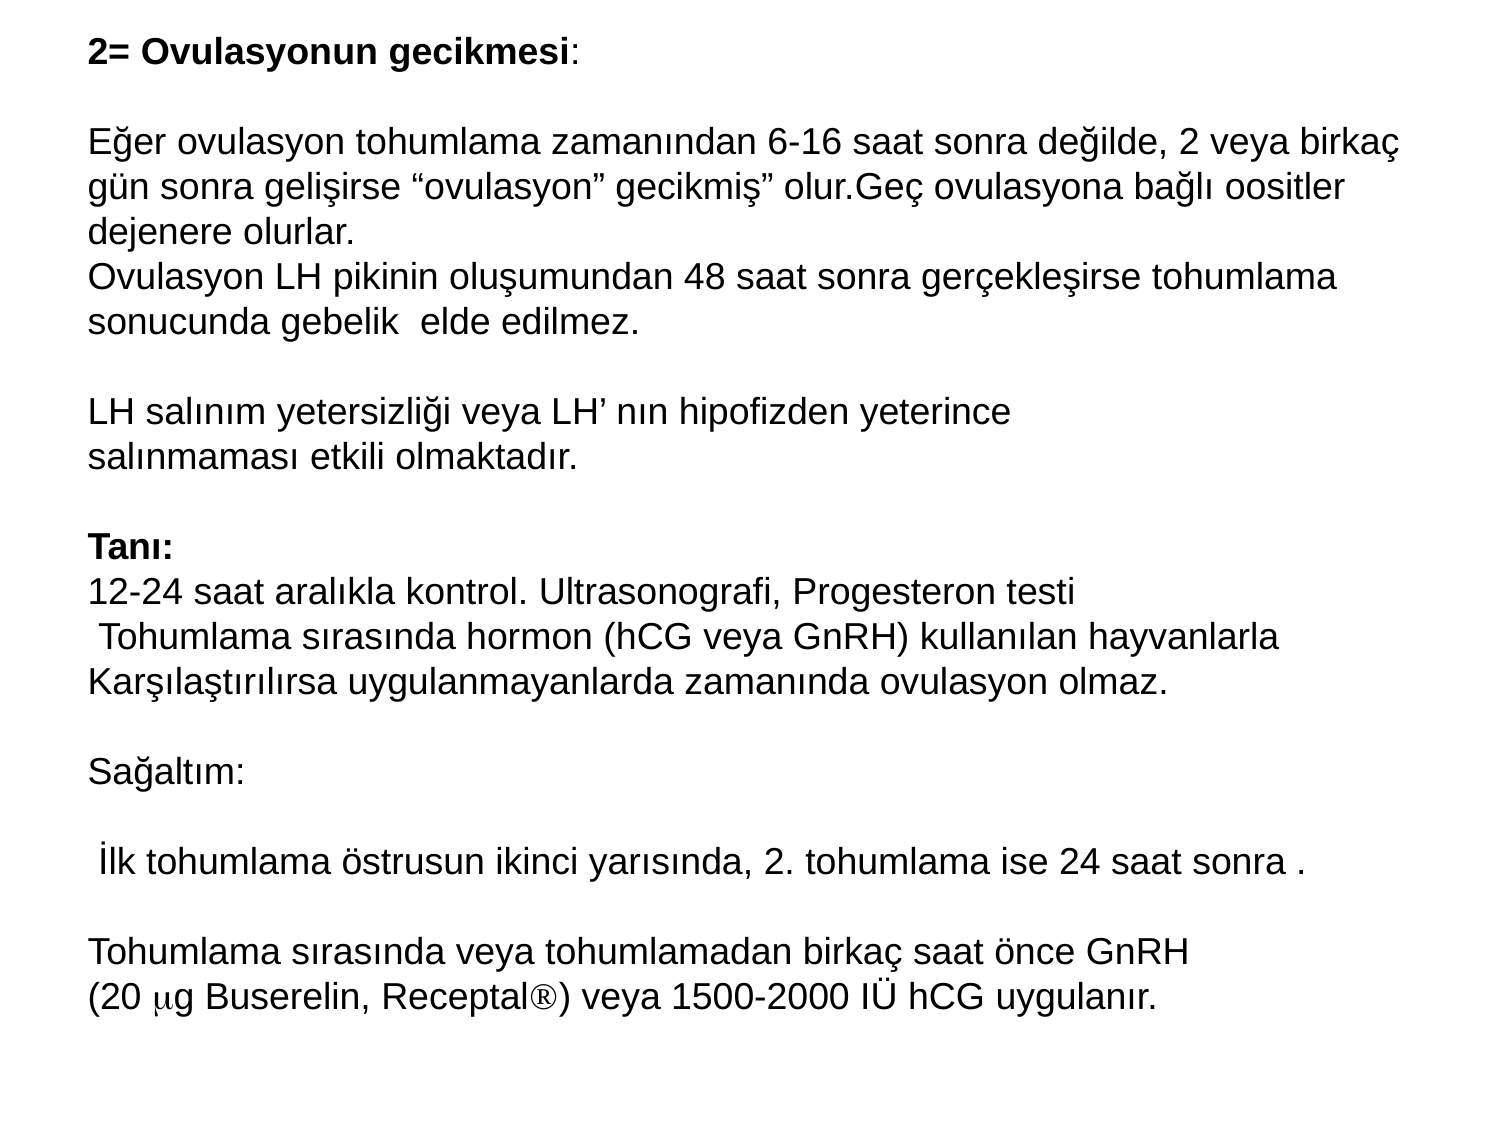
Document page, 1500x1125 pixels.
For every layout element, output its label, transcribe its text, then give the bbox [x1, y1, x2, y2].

text_box 2= Ovulasyonun gecikmesi: Eğer ovulasyon tohumlama zamanından 6-16 saat sonra değilde, 2 veya birkaç gün sonra gelişirse “ovulasyon” gecikmiş” olur.Geç ovulasyona bağlı oositler dejenere olurlar. Ovulasyon LH pikinin oluşumundan 48 saat sonra gerçekleşirse tohumlama sonucunda gebelik elde edilmez. LH salınım yetersizliği veya LH’ nın hipofizden yeterince salınmaması etkili olmaktadır. Tanı: 12-24 saat aralıkla kontrol. Ultrasonografi, Progesteron testi Tohumlama sırasında hormon (hCG veya GnRH) kullanılan hayvanlarla Karşılaştırılırsa uygulanmayanlarda zamanında ovulasyon olmaz. Sağaltım: İlk tohumlama östrusun ikinci yarısında, 2. tohumlama ise 24 saat sonra . Tohumlama sırasında veya tohumlamadan birkaç saat önce GnRH (20 g Buserelin, Receptal) veya 1500-2000 IÜ hCG uygulanır. [72, 19, 1426, 1114]
